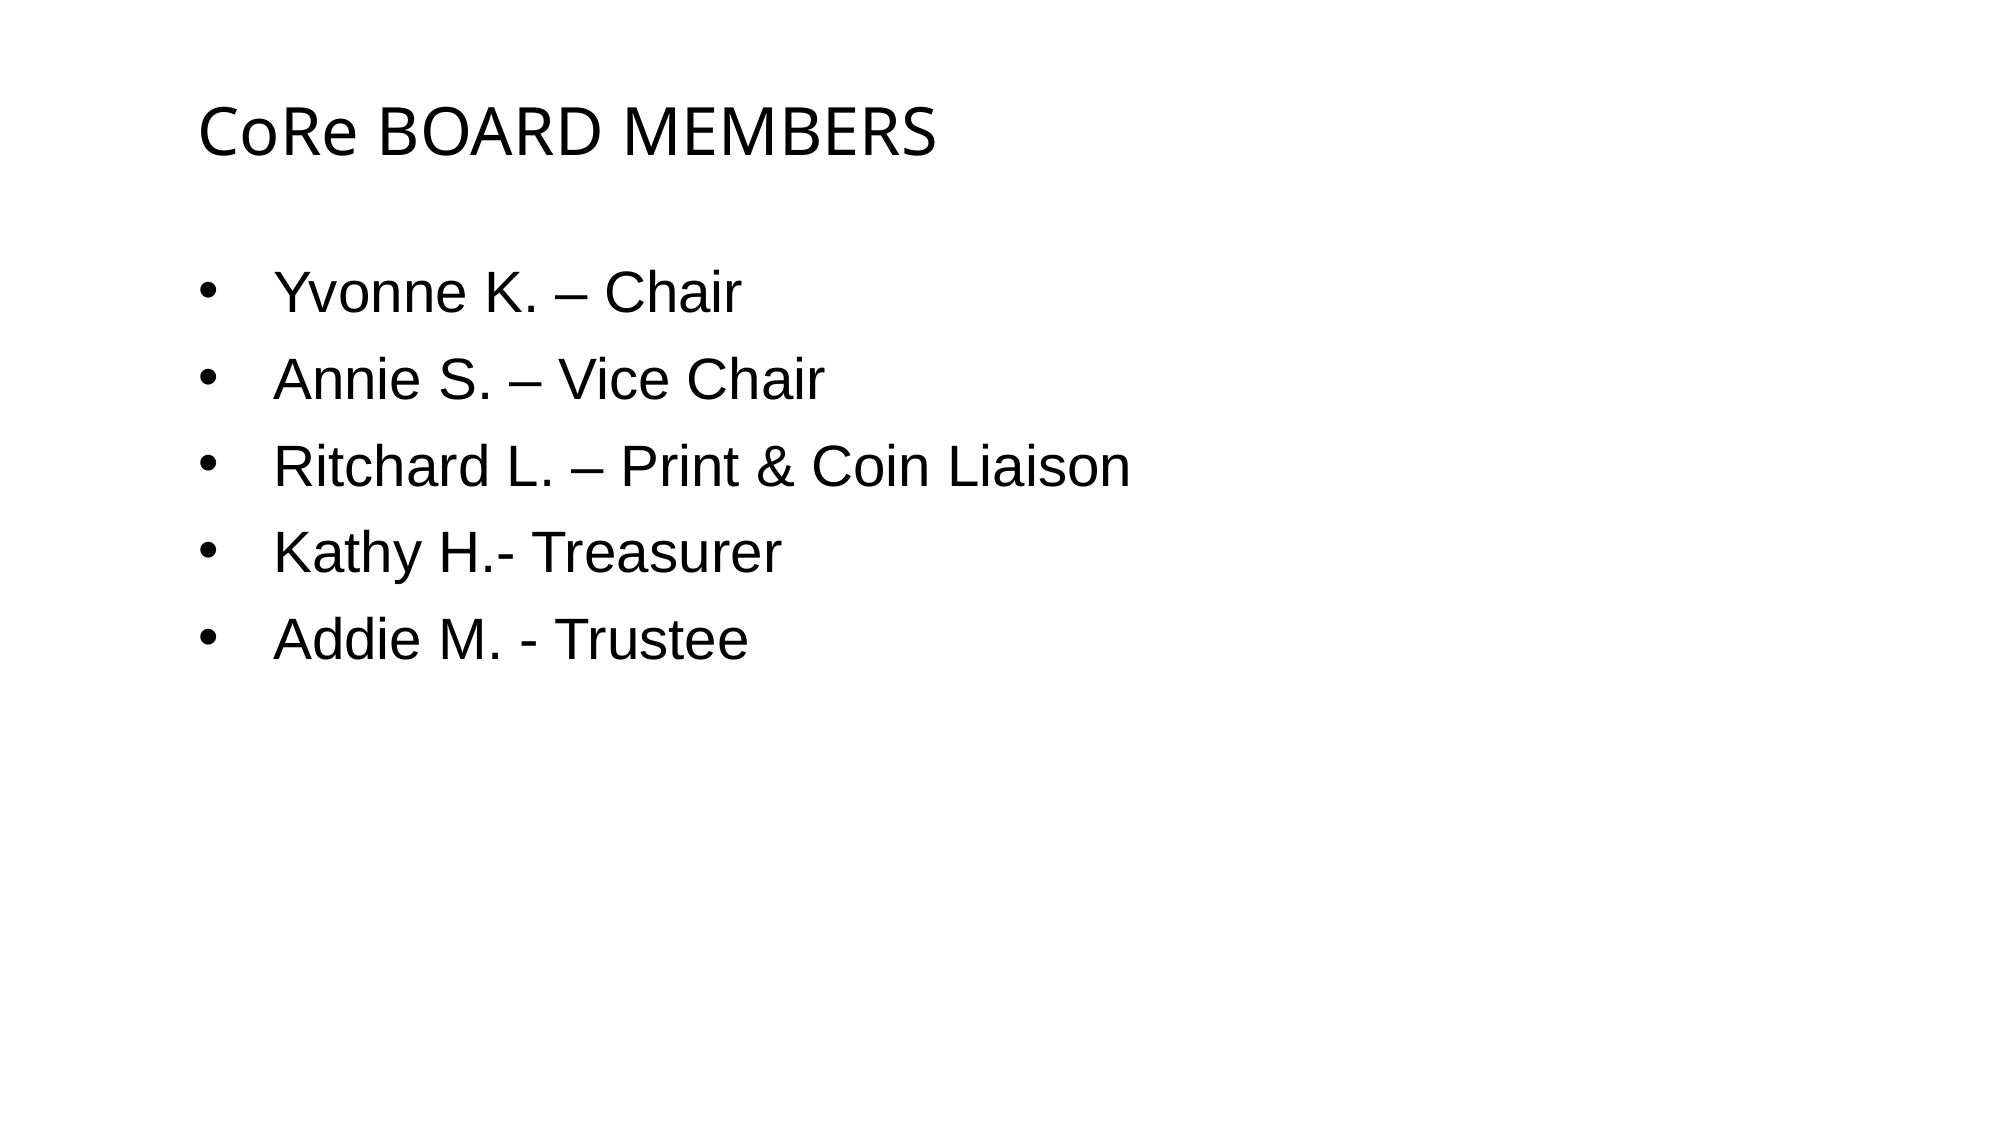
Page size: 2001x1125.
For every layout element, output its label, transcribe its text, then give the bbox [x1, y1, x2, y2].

list Yvonne K. – Chair Annie S. – Vice Chair Ritchard L. – Print & Coin Liaison Kathy H.- Treasurer Addie M. - Trustee [183, 247, 1829, 835]
text_box CoRe BOARD MEMBERS [183, 81, 1348, 176]
